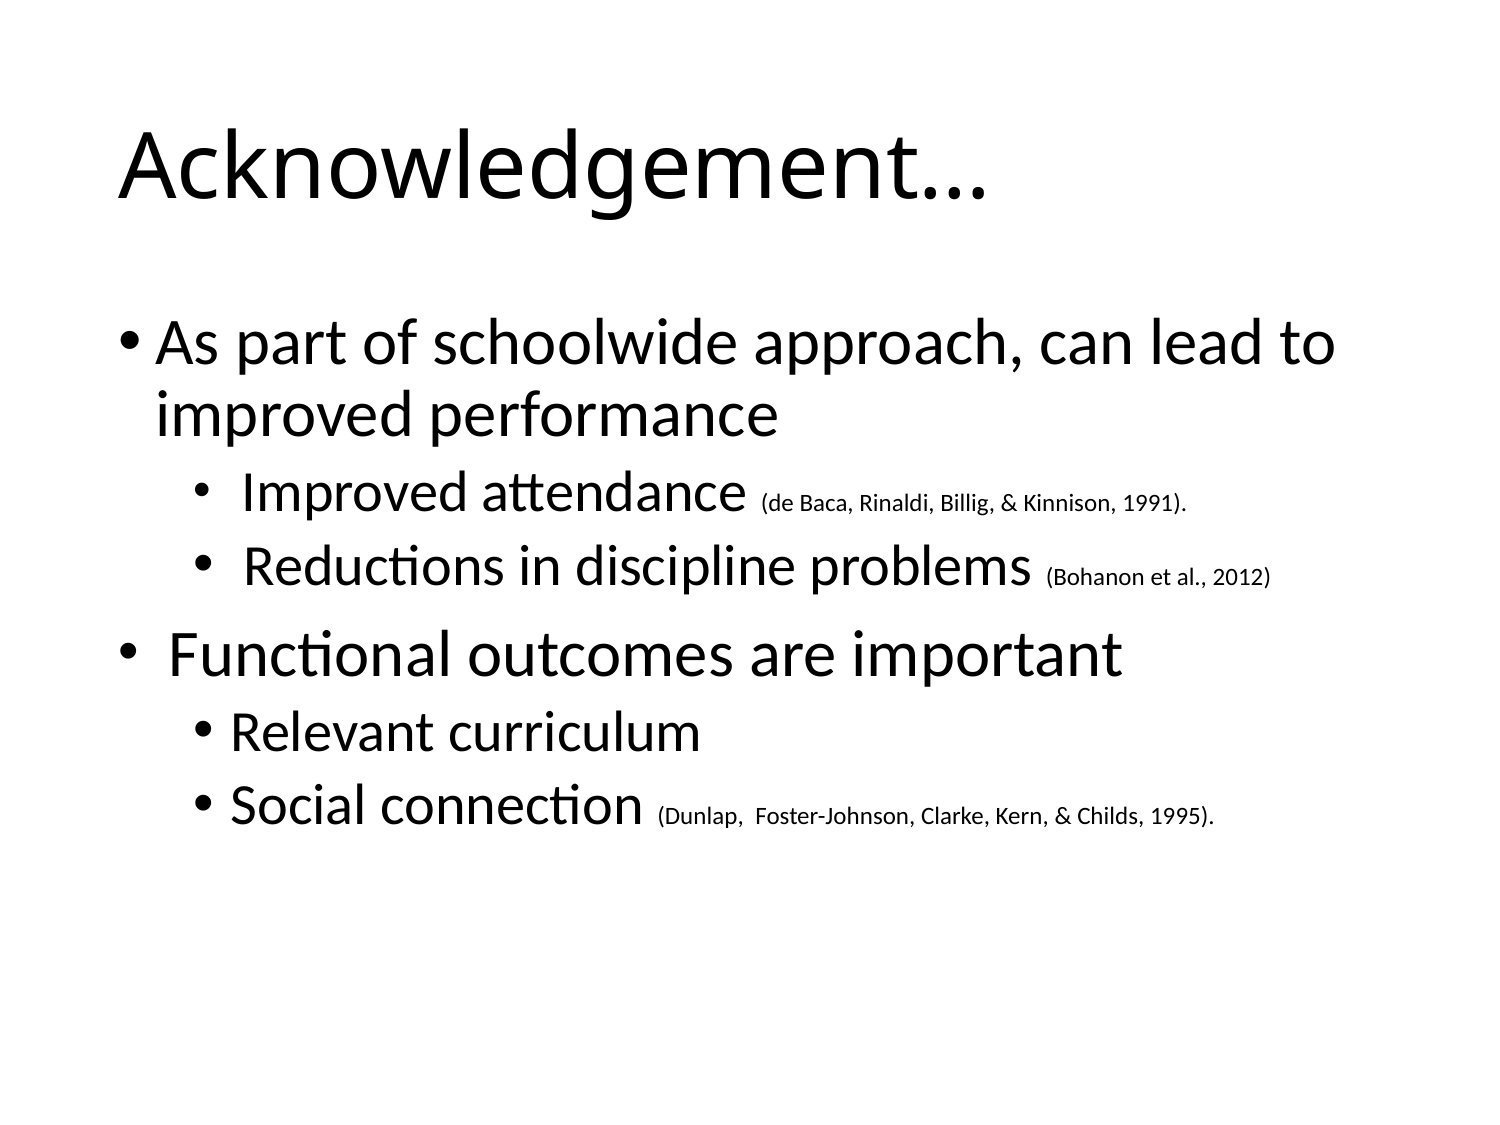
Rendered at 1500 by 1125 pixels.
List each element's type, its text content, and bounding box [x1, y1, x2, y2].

list As part of schoolwide approach, can lead to improved performance Improved attendance (de Baca, Rinaldi, Billig, & Kinnison, 1991). Reductions in discipline problems (Bohanon et al., 2012) Functional outcomes are important Relevant curriculum Social connection (Dunlap, Foster-Johnson, Clarke, Kern, & Childs, 1995). [103, 299, 1397, 1014]
title Acknowledgement… [103, 59, 1397, 278]
